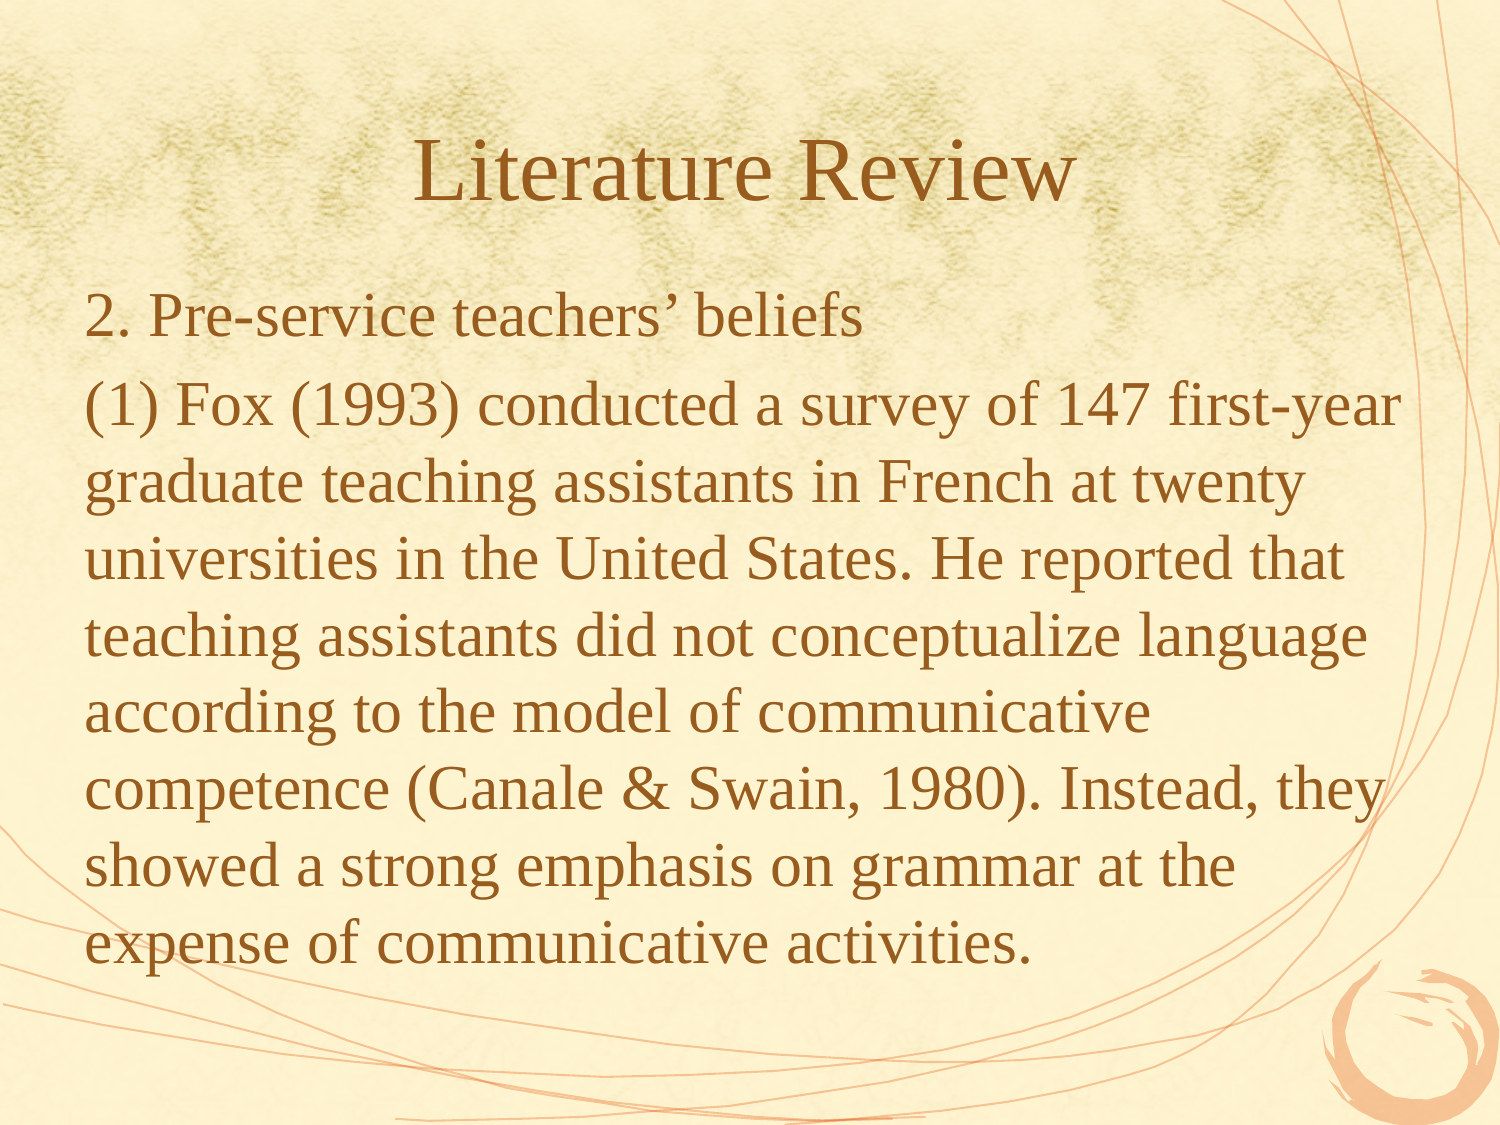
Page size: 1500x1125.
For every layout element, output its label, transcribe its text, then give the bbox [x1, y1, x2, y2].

title Literature Review [70, 70, 1421, 258]
list 2. Pre-service teachers’ beliefs (1) Fox (1993) conducted a survey of 147 first-year graduate teaching assistants in French at twenty universities in the United States. He reported that teaching assistants did not conceptualize language according to the model of communicative competence (Canale & Swain, 1980). Instead, they showed a strong emphasis on grammar at the expense of communicative activities. [70, 264, 1421, 1034]
